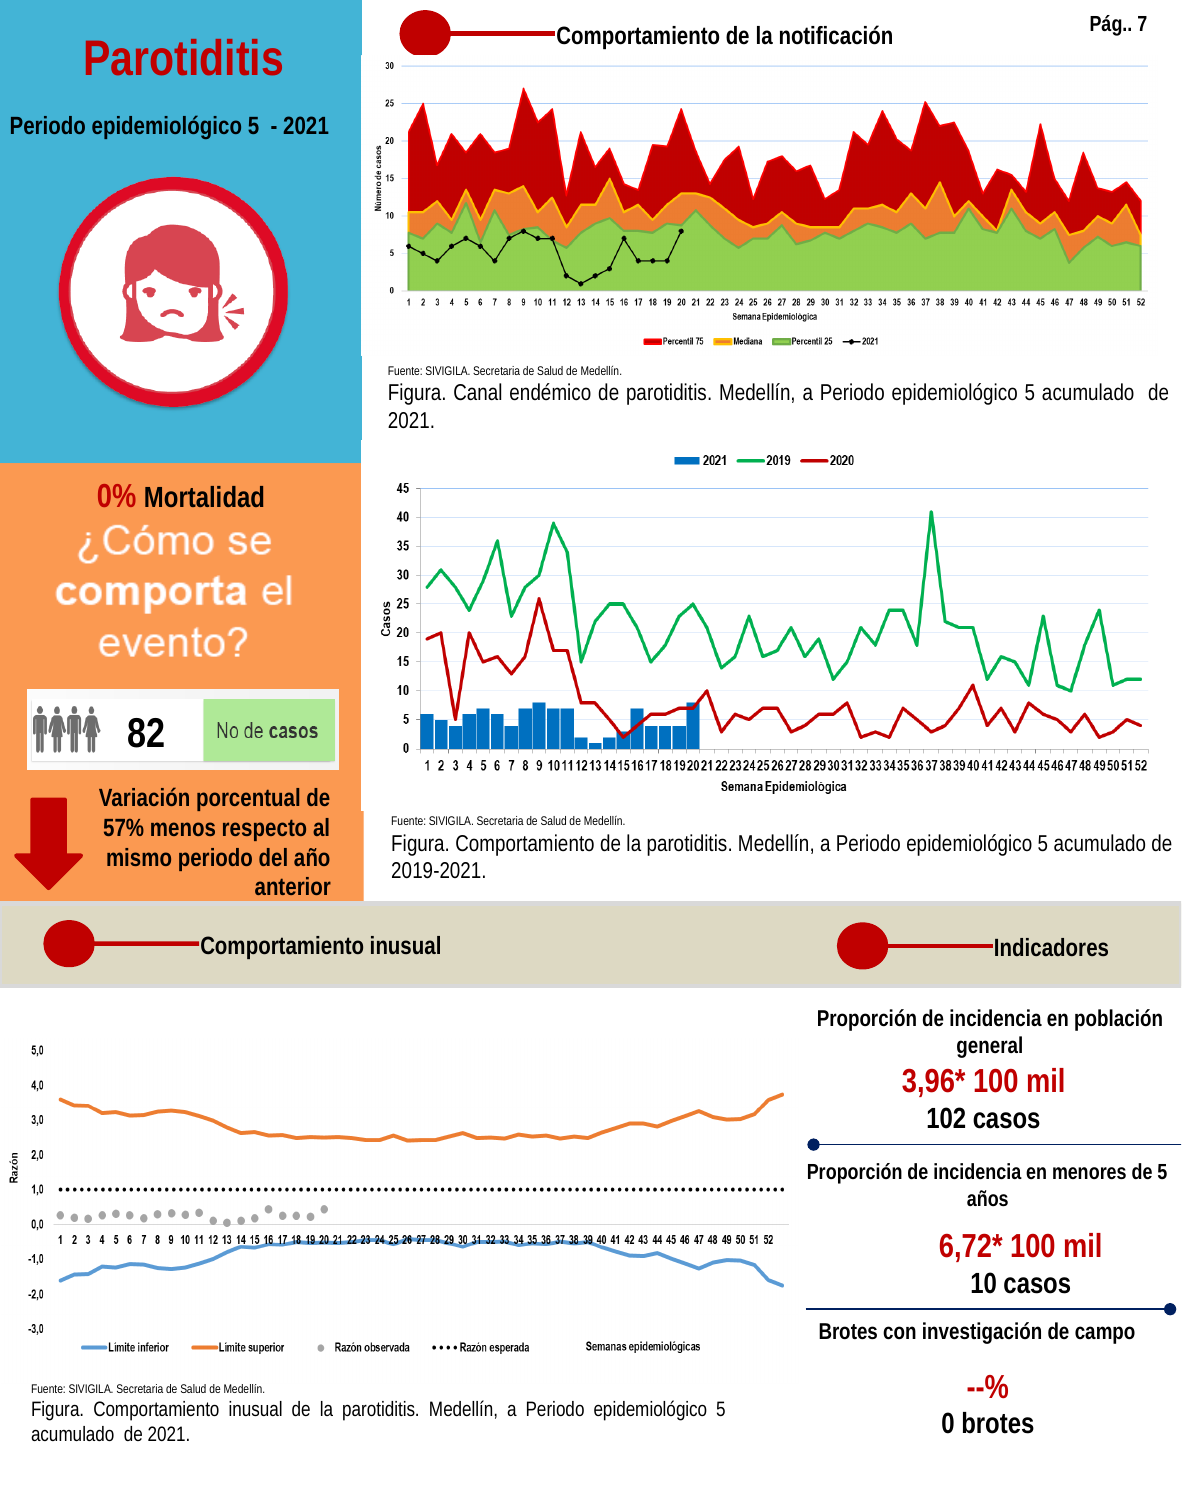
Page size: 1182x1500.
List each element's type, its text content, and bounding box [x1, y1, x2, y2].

picture [1, 1038, 800, 1385]
picture [0, 0, 1162, 901]
text_box Fuente: SIVIGILA. Secretaria de Salud de Medellín. Figura. Comportamiento inusual de la parotiditis. Medellín, a Periodo epidemiológico 5 acumulado de 2021. [16, 1391, 741, 1479]
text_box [838, 924, 1182, 971]
text_box 3,96* 100 mil 102 casos [886, 1051, 1081, 1142]
text_box Pág.. 7 [1074, 2, 1182, 43]
text_box Fuente: SIVIGILA. Secretaria de Salud de Medellín. Figura. Canal endémico de parotiditis. Medellín, a Periodo epidemiológico 5 acumulado de 2021. [373, 355, 1182, 441]
text_box 6,72* 100 mil 10 casos [924, 1217, 1118, 1307]
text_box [45, 921, 612, 968]
text_box Proporción de incidencia en población general [798, 995, 1182, 1066]
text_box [27, 688, 339, 770]
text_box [401, 12, 968, 54]
text_box --% 0 brotes [926, 1357, 1050, 1447]
text_box [0, 901, 1182, 988]
text_box Brotes con investigación de campo [805, 1309, 1181, 1352]
text_box Fuente: SIVIGILA. Secretaria de Salud de Medellín. Figura. Comportamiento de la parotiditis. Medellín, a Periodo epidemiológico 5 acumulado de 2019-2021. [376, 805, 1182, 891]
text_box Proporción de incidencia en menores de 5 años [805, 1150, 1182, 1218]
